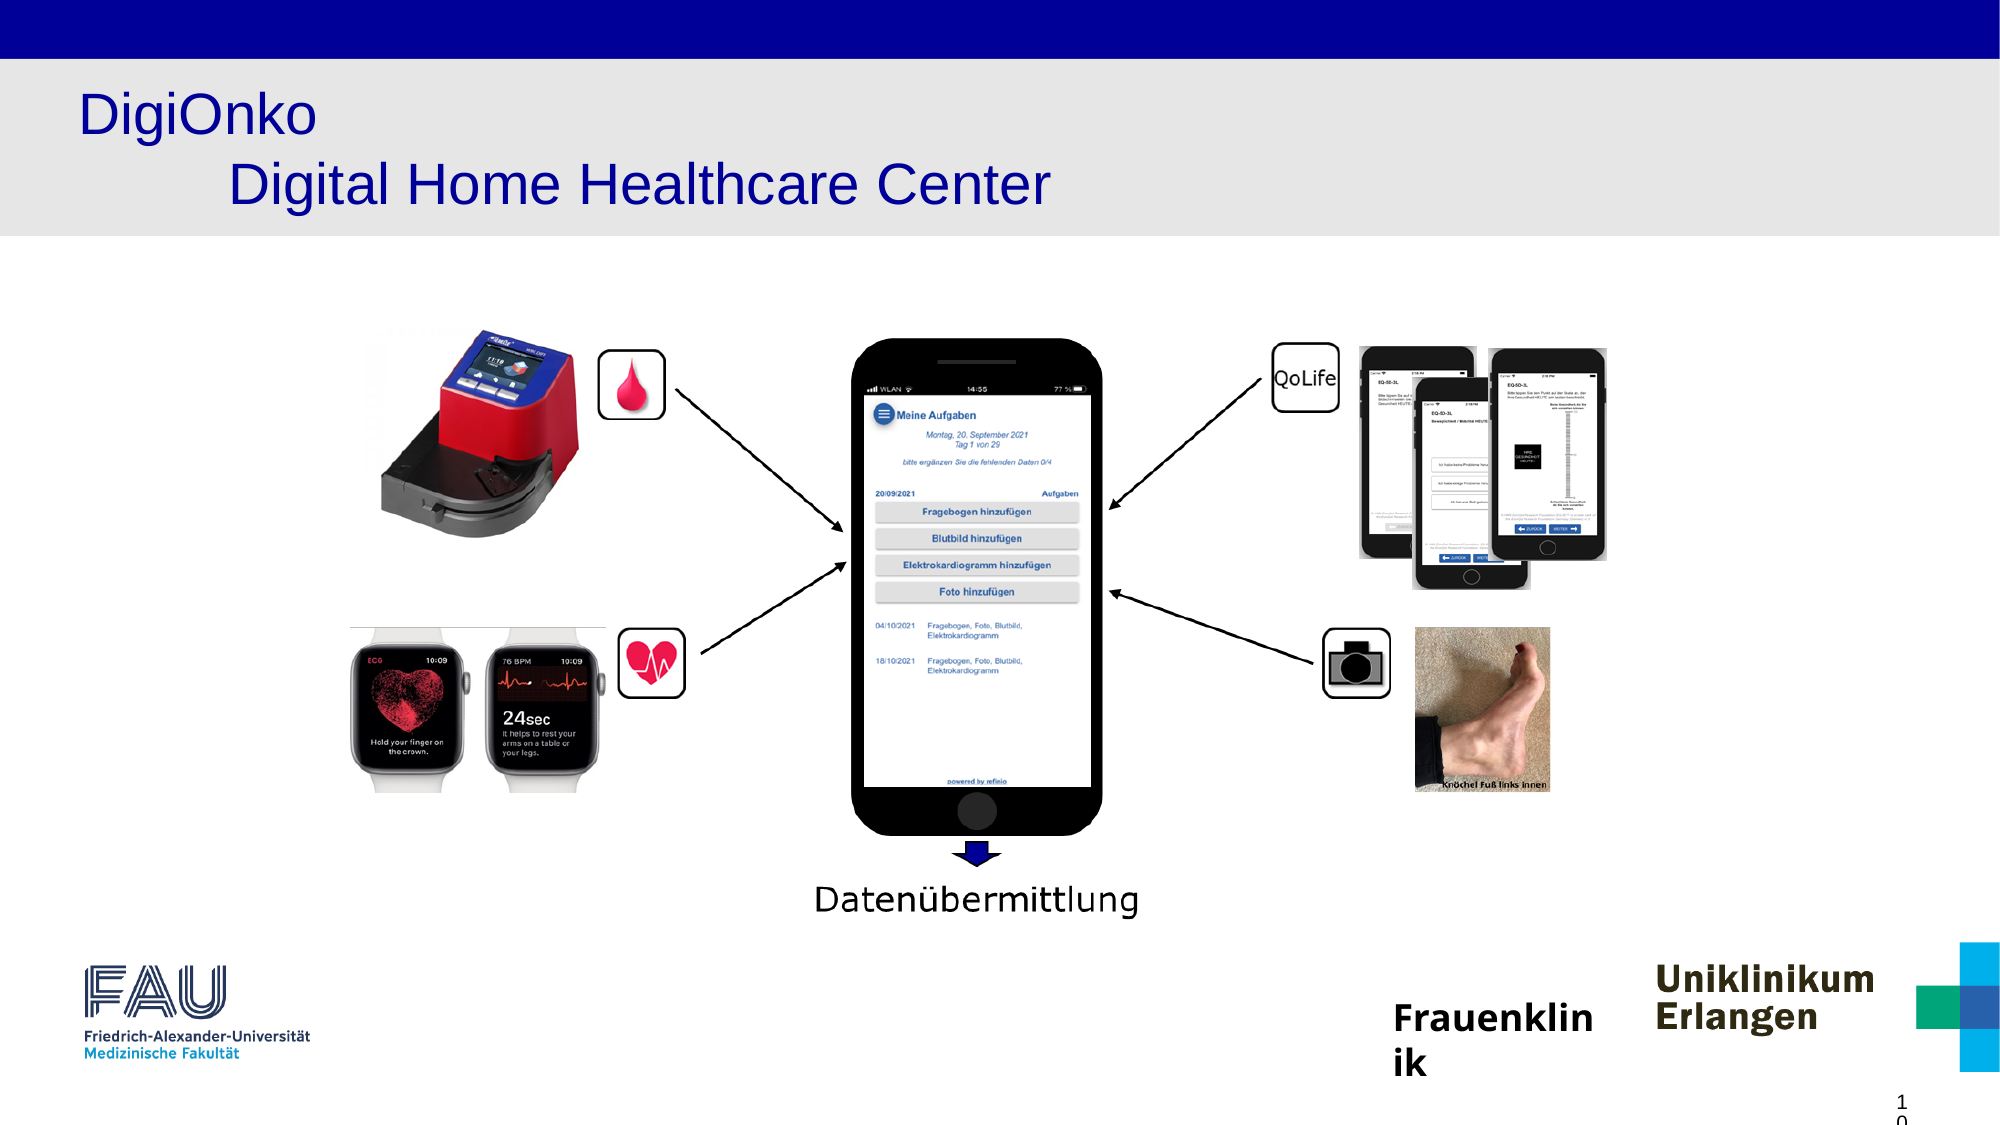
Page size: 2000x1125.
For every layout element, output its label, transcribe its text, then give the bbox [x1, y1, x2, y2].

slide_number 10 [1896, 1088, 1916, 1109]
picture [3, 326, 2000, 1072]
title DigiOnko Digital Home Healthcare Center [78, 76, 1928, 225]
